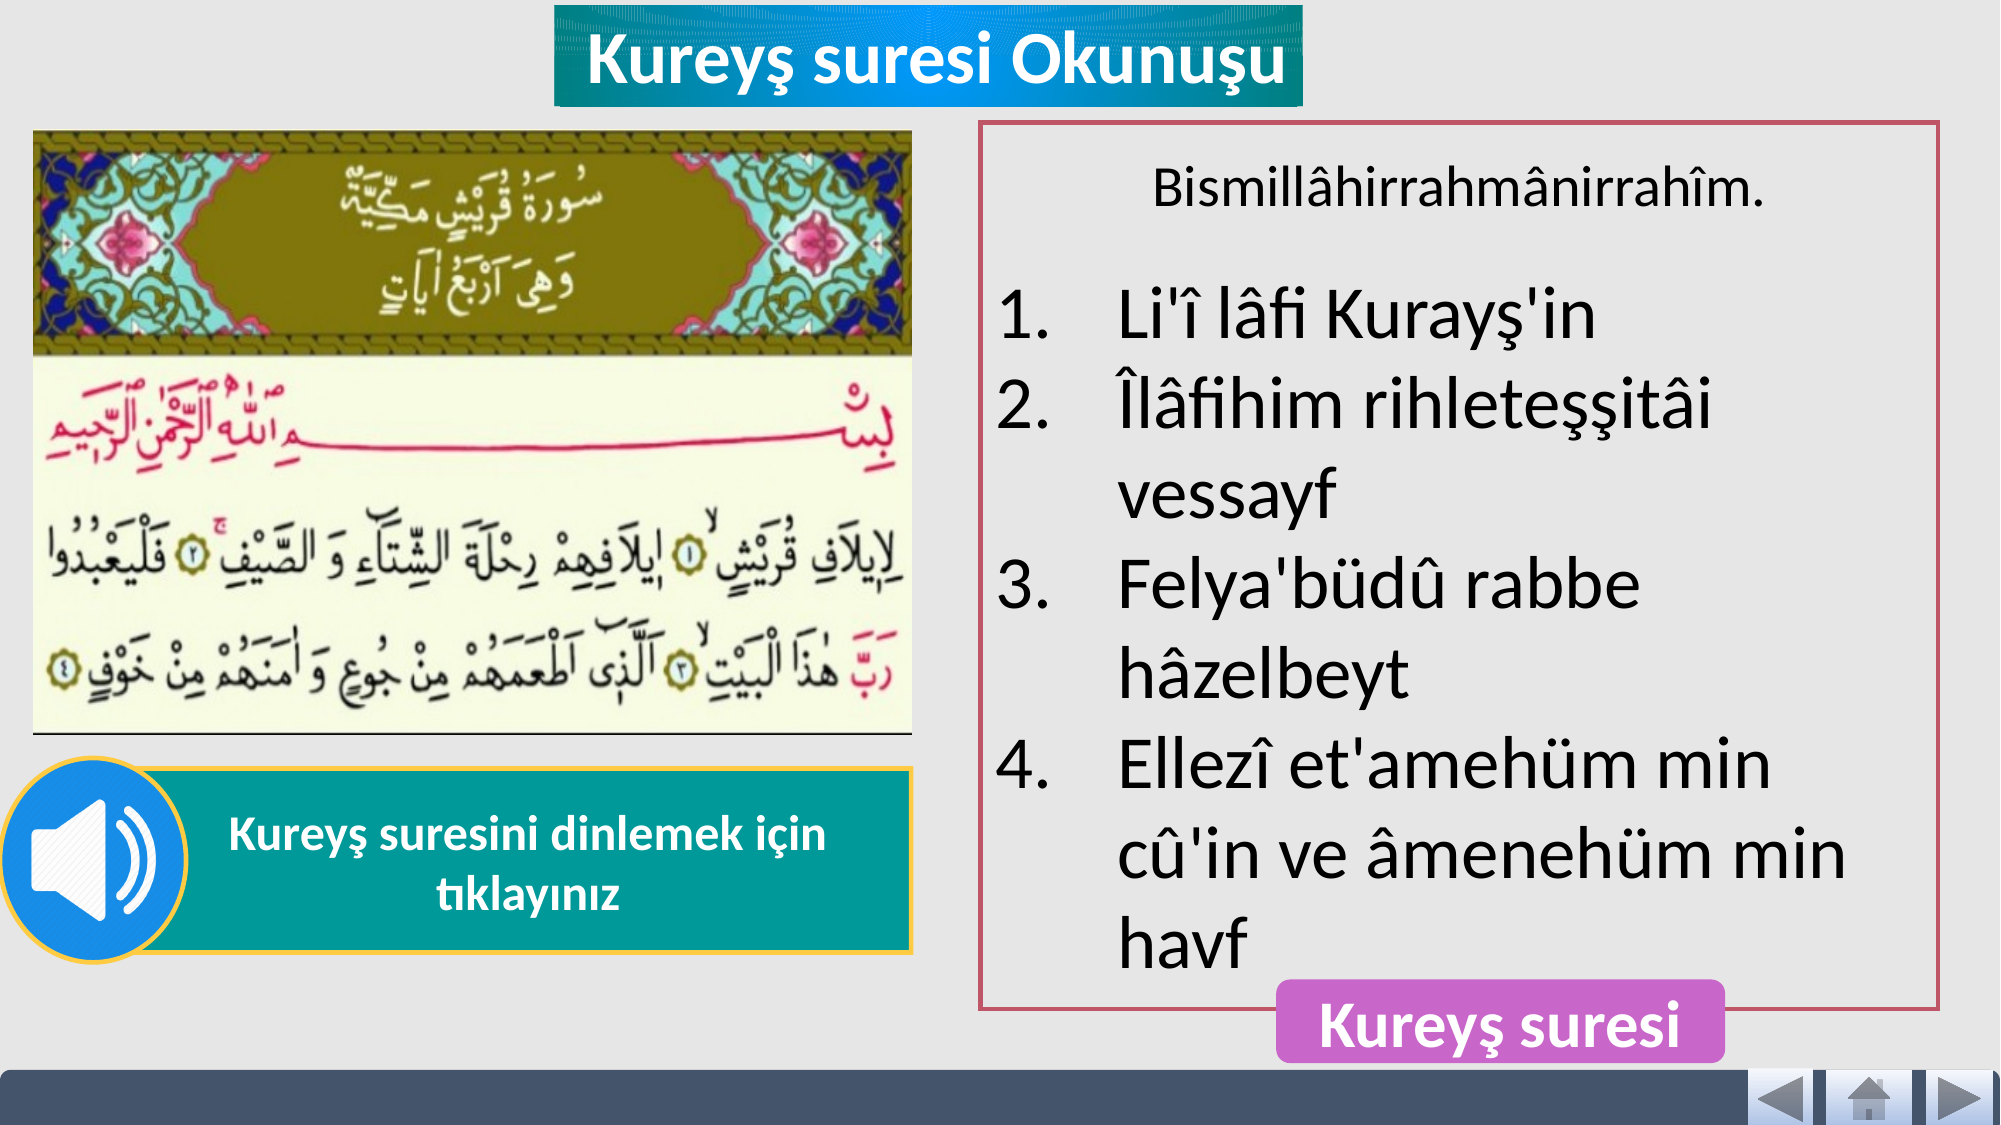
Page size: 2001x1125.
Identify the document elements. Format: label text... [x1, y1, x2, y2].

text_box [1814, 1068, 1991, 1125]
text_box [1825, 1069, 1913, 1125]
picture [33, 129, 912, 735]
text_box Bismillâhirrahmânirrahîm. Li'î lâfi Kurayş'in Îlâfihim rihleteşşitâi vessayf Felya'büdû rabbe hâzelbeyt Ellezî et'amehüm min cû'in ve âmenehüm min havf [980, 122, 1939, 1010]
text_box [0, 757, 912, 963]
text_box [554, 0, 1308, 106]
text_box Kureyş suresi [1275, 978, 1727, 1065]
text_box [1994, 1069, 2000, 1125]
text_box [1747, 1067, 1814, 1125]
text_box [1925, 1069, 1994, 1125]
text_box [0, 1068, 1747, 1125]
